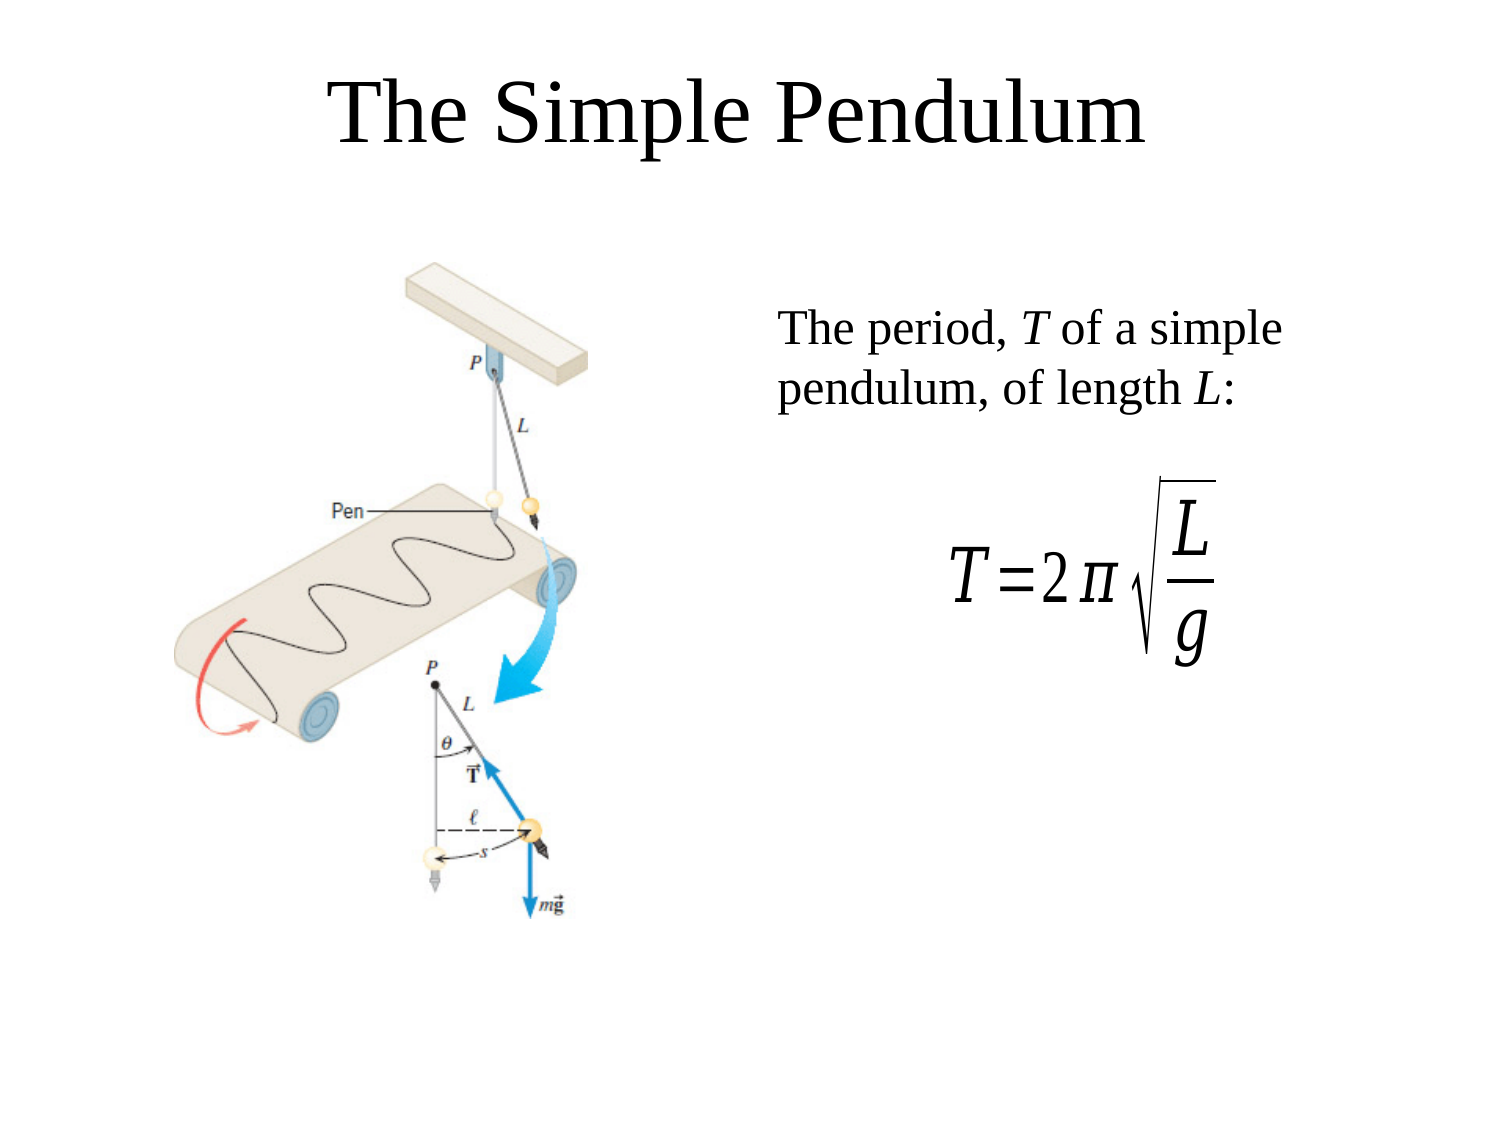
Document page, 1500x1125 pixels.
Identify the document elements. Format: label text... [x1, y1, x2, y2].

picture [174, 262, 588, 919]
text_box The period, T of a simple pendulum, of length L: [762, 287, 1300, 423]
title The Simple Pendulum [99, 12, 1376, 201]
